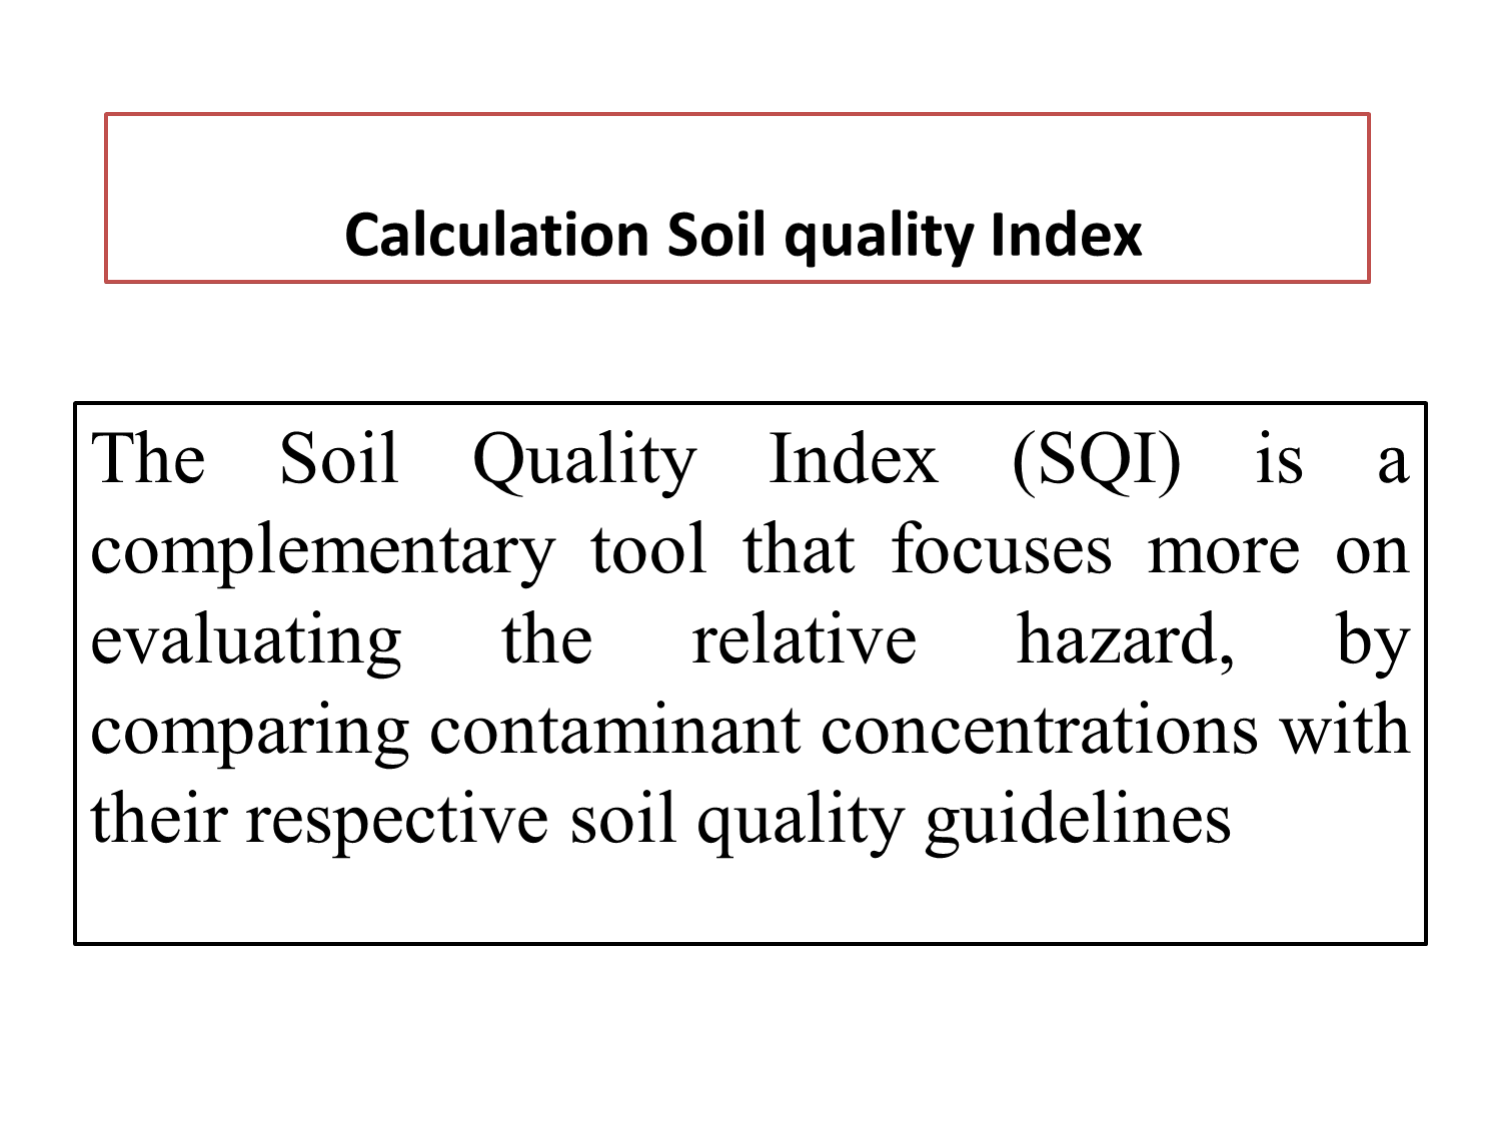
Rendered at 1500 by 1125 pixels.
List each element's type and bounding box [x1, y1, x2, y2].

picture [104, 112, 1371, 314]
picture [43, 387, 1456, 946]
